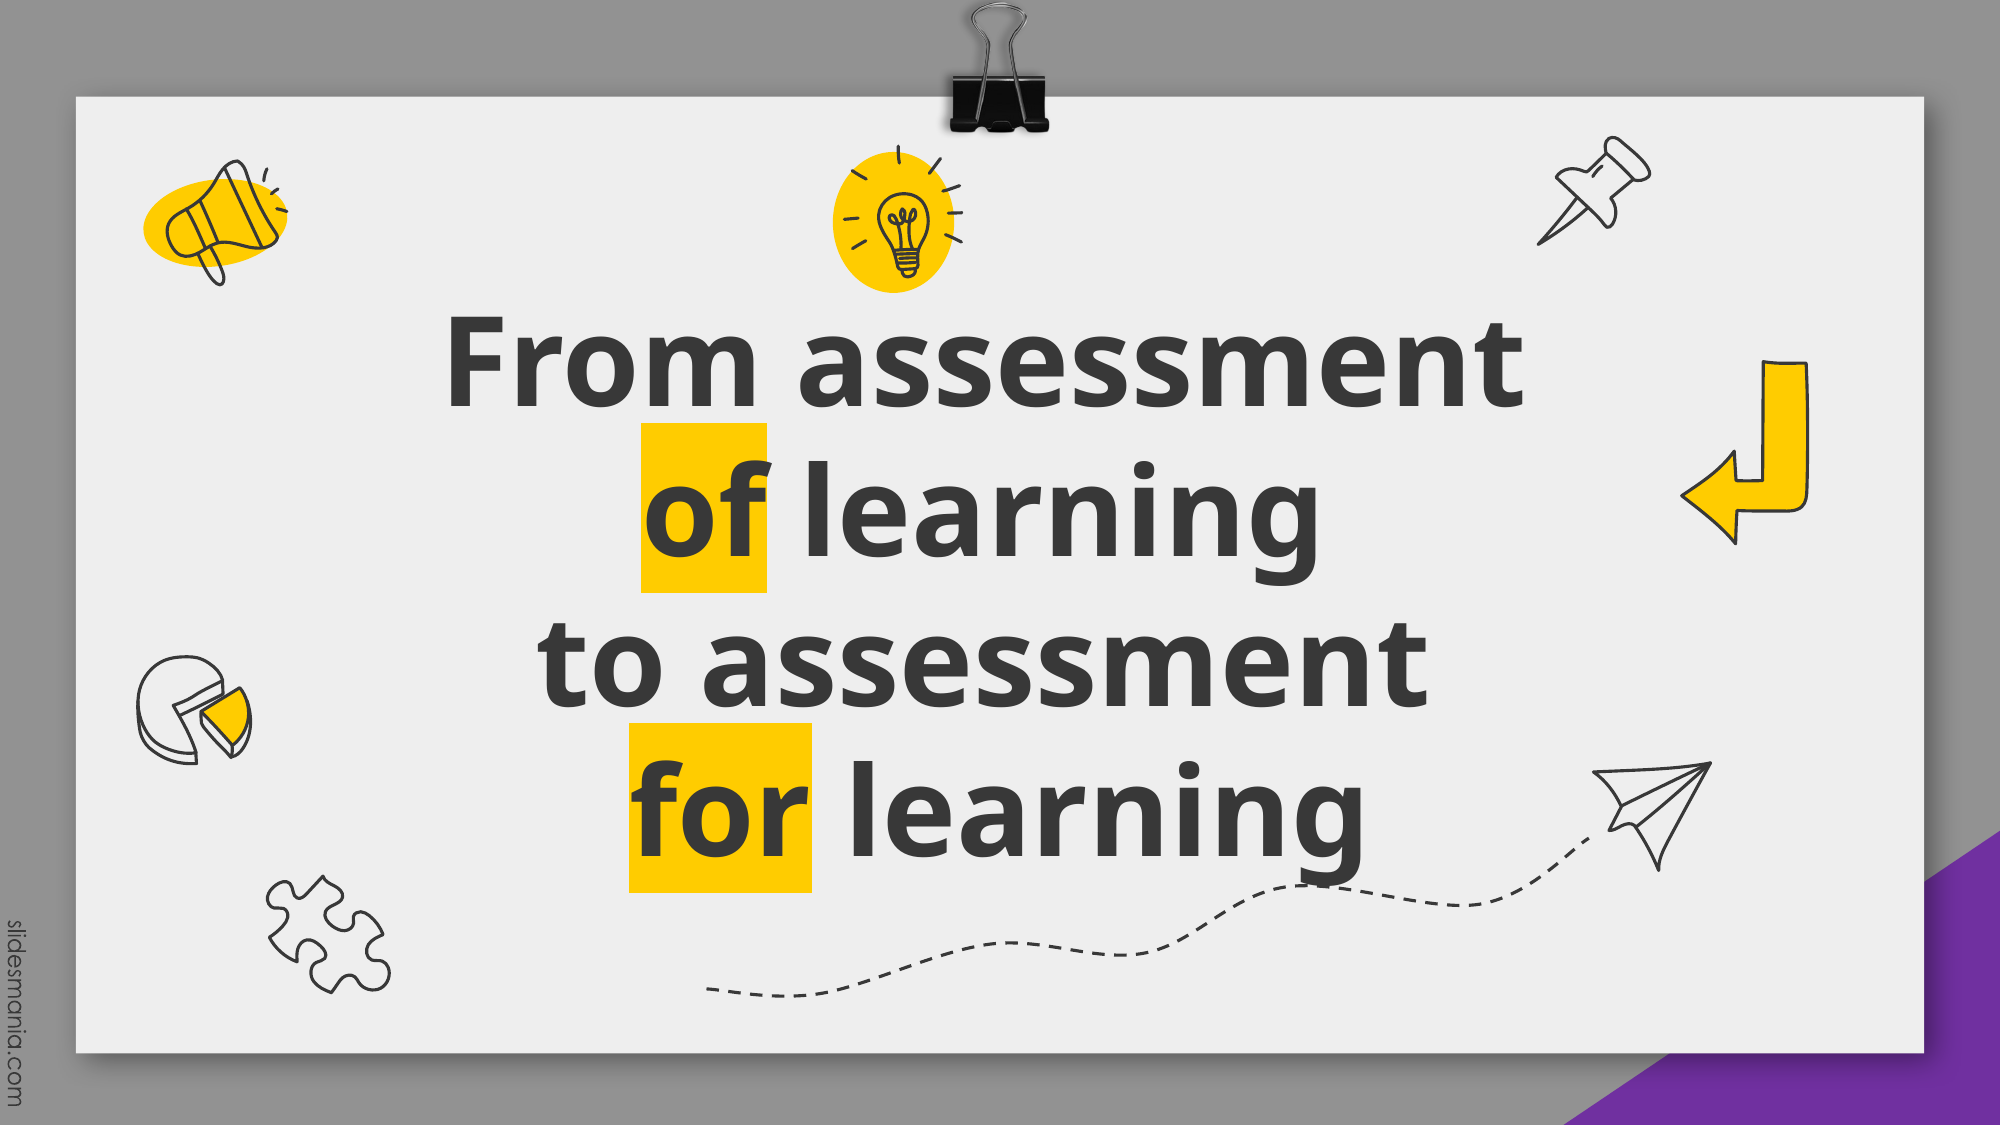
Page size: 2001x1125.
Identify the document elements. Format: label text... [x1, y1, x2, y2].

picture [845, 0, 1154, 147]
title From assessment of learning to assessment for learning [304, 327, 1696, 836]
